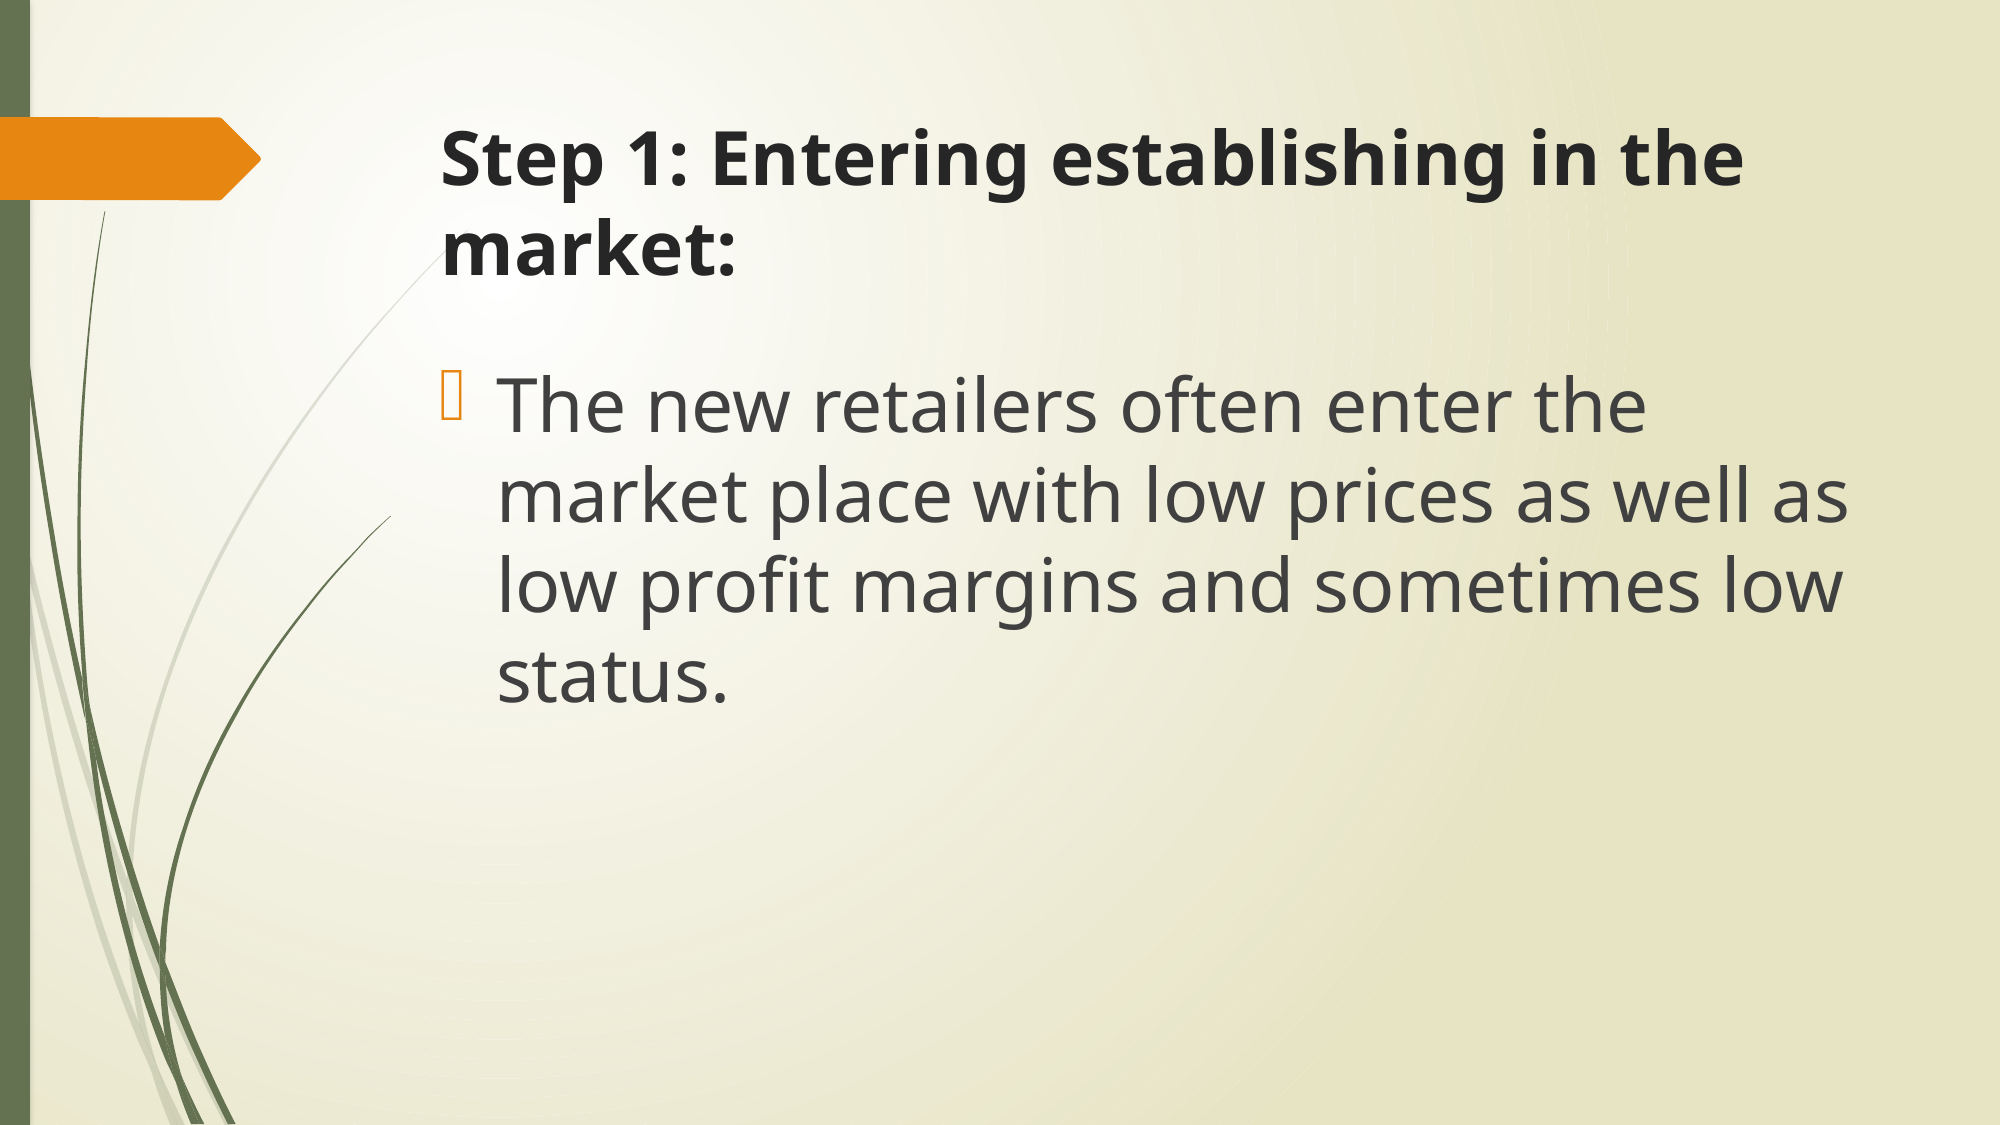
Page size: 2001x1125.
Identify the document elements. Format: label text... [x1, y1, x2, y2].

list The new retailers often enter the market place with low prices as well as low profit margins and sometimes low status. [424, 350, 1888, 970]
title Step 1: Entering establishing in the market: [425, 102, 1888, 313]
